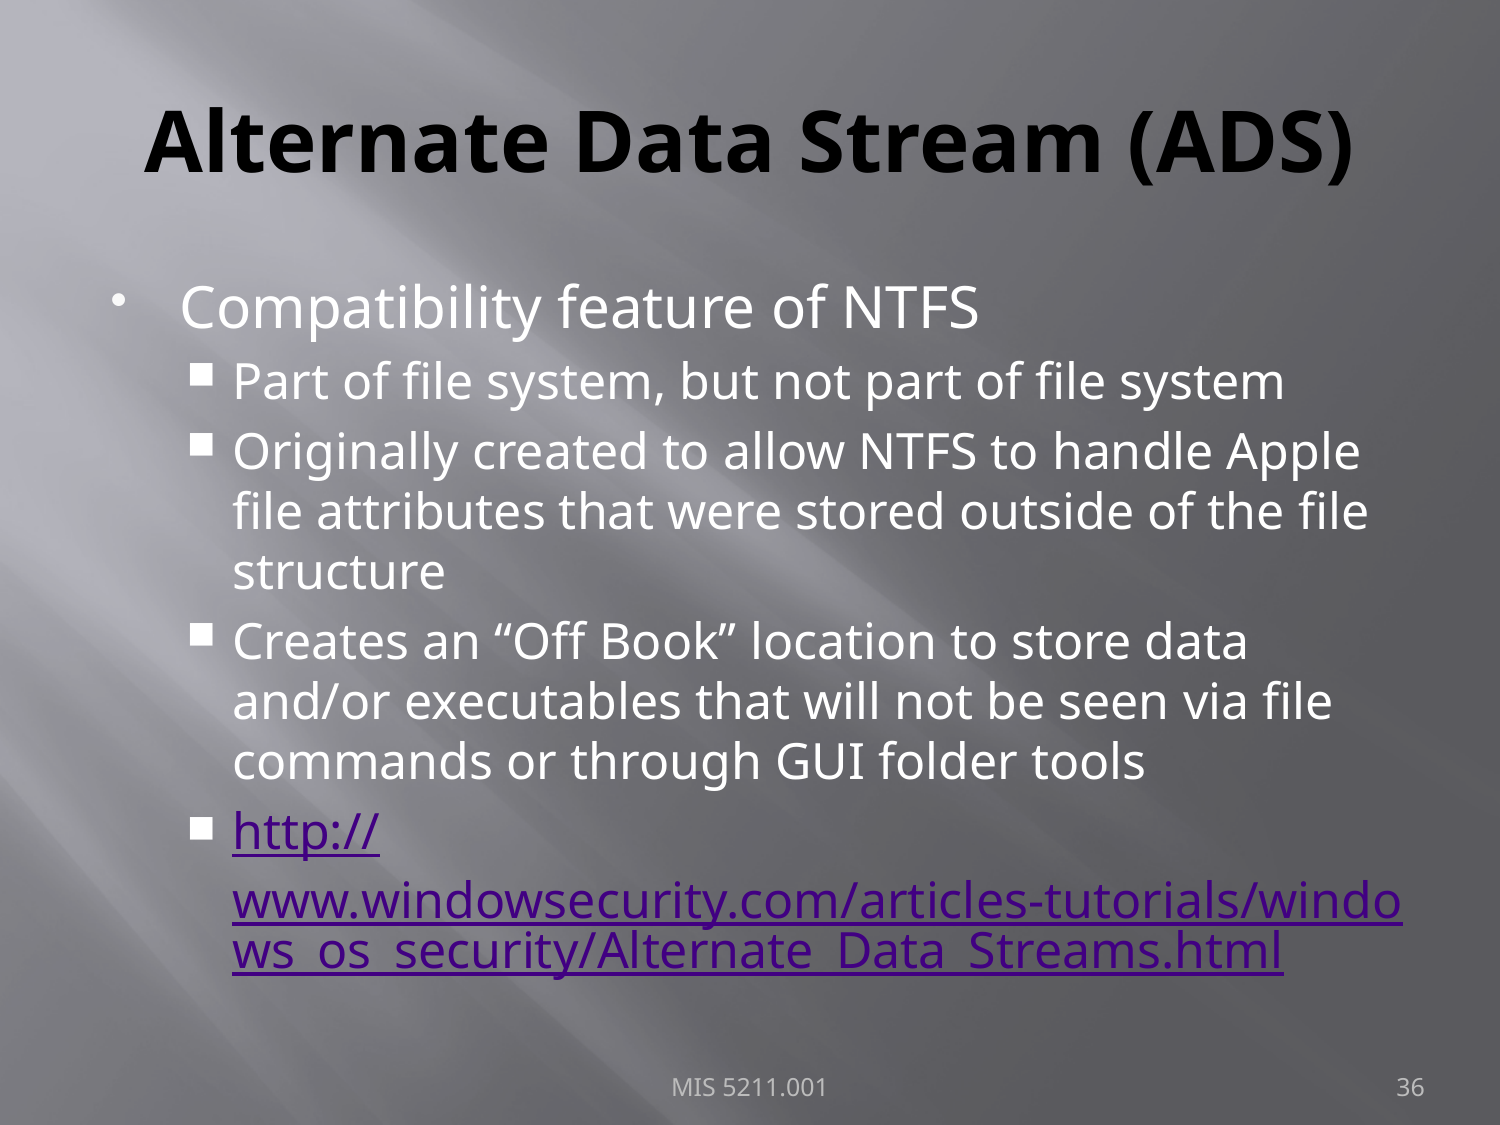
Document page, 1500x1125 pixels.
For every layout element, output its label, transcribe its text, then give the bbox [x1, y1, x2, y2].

title Alternate Data Stream (ADS) [75, 45, 1425, 233]
list Compatibility feature of NTFS Part of file system, but not part of file system Originally created to allow NTFS to handle Apple file attributes that were stored outside of the file structure Creates an “Off Book” location to store data and/or executables that will not be seen via file commands or through GUI folder tools http://www.windowsecurity.com/articles-tutorials/windows_os_security/Alternate_Data_Streams.html [75, 262, 1425, 1035]
slide_number 36 [1299, 1052, 1425, 1113]
footer MIS 5211.001 [512, 1052, 988, 1113]
